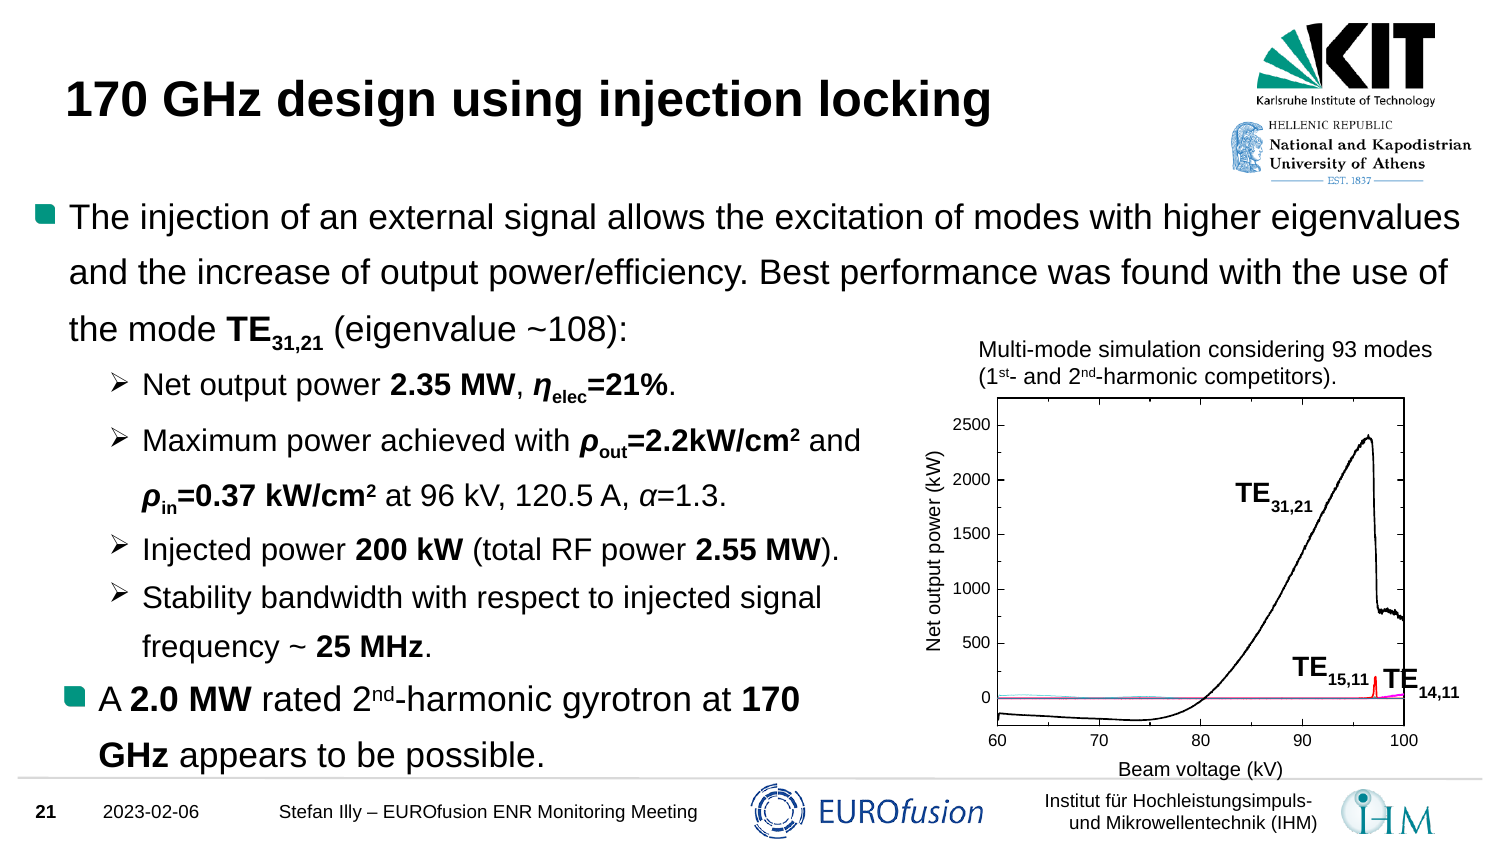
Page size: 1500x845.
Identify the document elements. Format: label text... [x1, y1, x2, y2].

slide_number 21 [35, 778, 64, 844]
list The injection of an external signal allows the excitation of modes with higher eigenvalues and the increase of output power/efficiency. Best performance was found with the use of the mode TE31,21 (eigenvalue ~108): [35, 181, 1484, 813]
picture [1230, 119, 1495, 185]
picture [1341, 813, 1435, 834]
picture [1257, 23, 1435, 107]
text_box Net output power 2.35 MW, ηelec=21%. Maximum power achieved with ρout=2.2kW/cm2 and ρin=0.37 kW/cm2 at 96 kV, 120.5 A, α=1.3. Injected power 200 kW (total RF power 2.55 MW). Stability bandwidth with respect to injected signal frequency ~ 25 MHz. A 2.0 MW rated 2nd-harmonic gyrotron at 170 GHz appears to be possible. [64, 351, 868, 844]
text_box Multi-mode simulation considering 93 modes (1st- and 2nd-harmonic competitors). [963, 326, 1448, 397]
picture [35, 204, 55, 226]
picture [920, 397, 1463, 784]
picture [64, 686, 85, 709]
title 170 GHz design using injection locking [64, 48, 1192, 128]
picture [868, 813, 983, 839]
